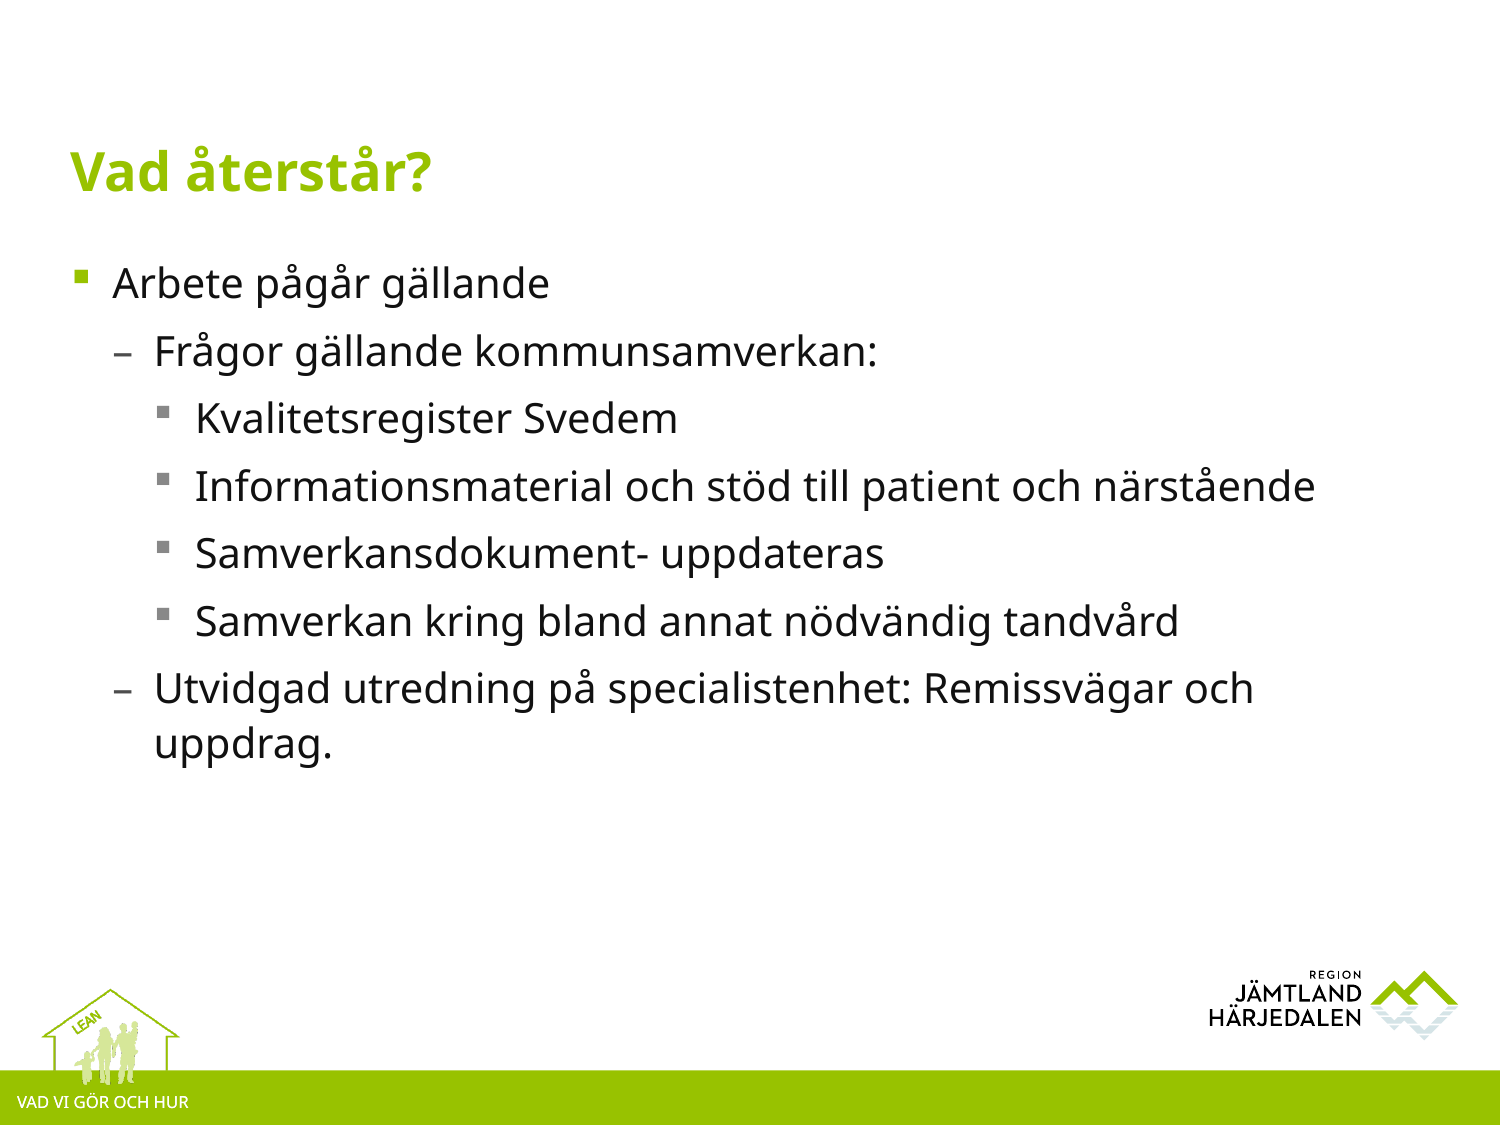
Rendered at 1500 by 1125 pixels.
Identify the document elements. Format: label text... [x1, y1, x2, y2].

picture [37, 987, 182, 1090]
list Arbete pågår gällande Frågor gällande kommunsamverkan: Kvalitetsregister Svedem Informationsmaterial och stöd till patient och närstående Samverkansdokument- uppdateras Samverkan kring bland annat nödvändig tandvård Utvidgad utredning på specialistenhet: Remissvägar och uppdrag. [70, 252, 1430, 1035]
title Vad återstår? [70, 137, 1341, 209]
